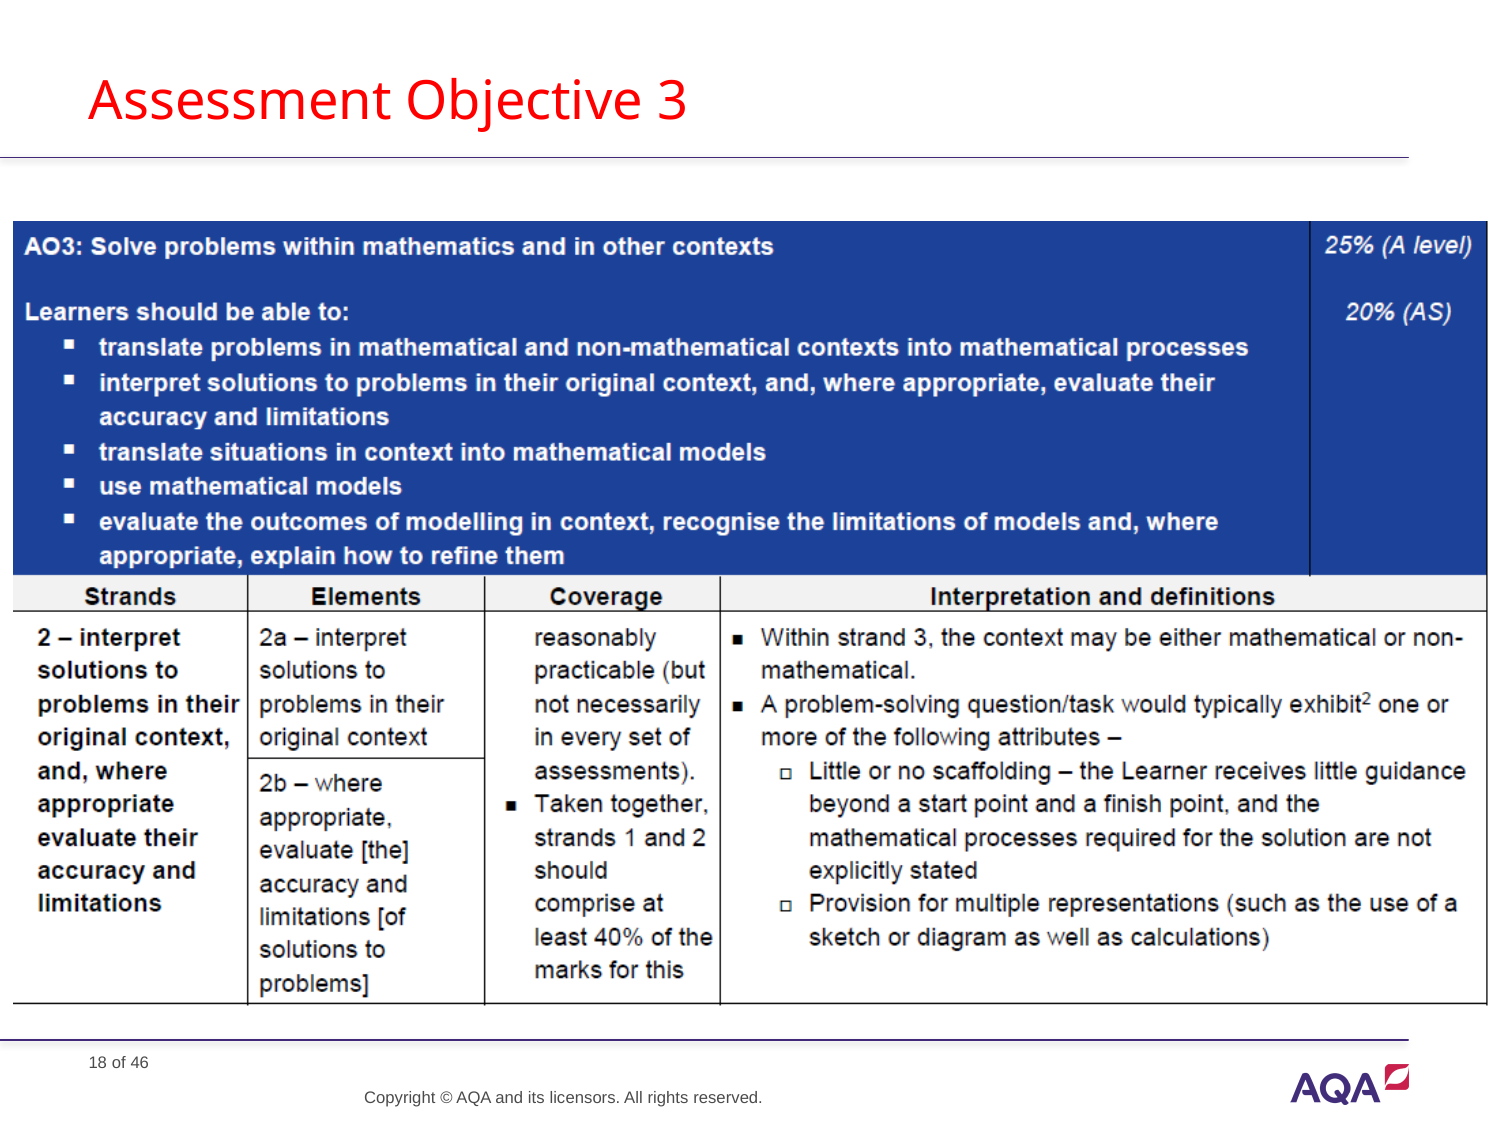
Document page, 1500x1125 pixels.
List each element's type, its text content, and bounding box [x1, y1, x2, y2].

picture [1290, 1064, 1409, 1105]
footer Copyright © AQA and its licensors. All rights reserved. [324, 1085, 764, 1125]
title Assessment Objective 3 [88, 72, 1409, 144]
picture [13, 221, 1500, 1008]
